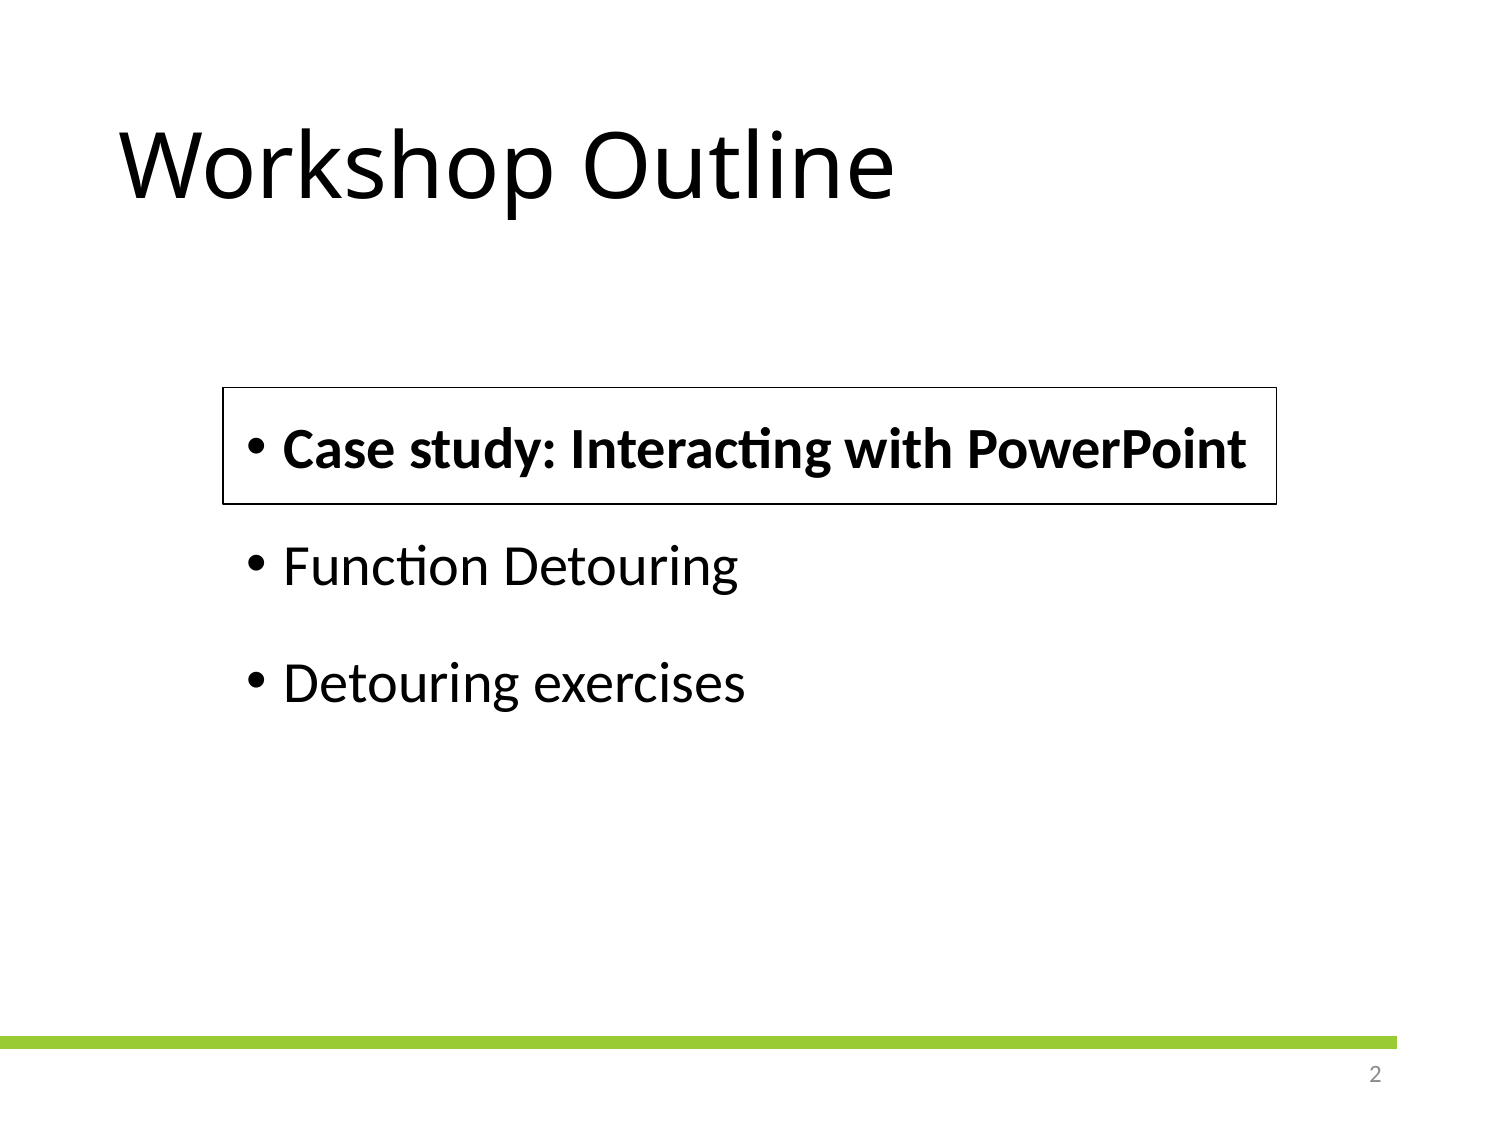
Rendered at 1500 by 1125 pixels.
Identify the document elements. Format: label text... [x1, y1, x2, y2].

title Workshop Outline [103, 59, 1397, 278]
picture [0, 1030, 1397, 1056]
slide_number 2 [1059, 1042, 1397, 1103]
text_box Function Detouring [223, 504, 1277, 620]
text_box Detouring exercises [223, 620, 1277, 738]
text_box Case study: Interacting with PowerPoint [223, 387, 1277, 504]
